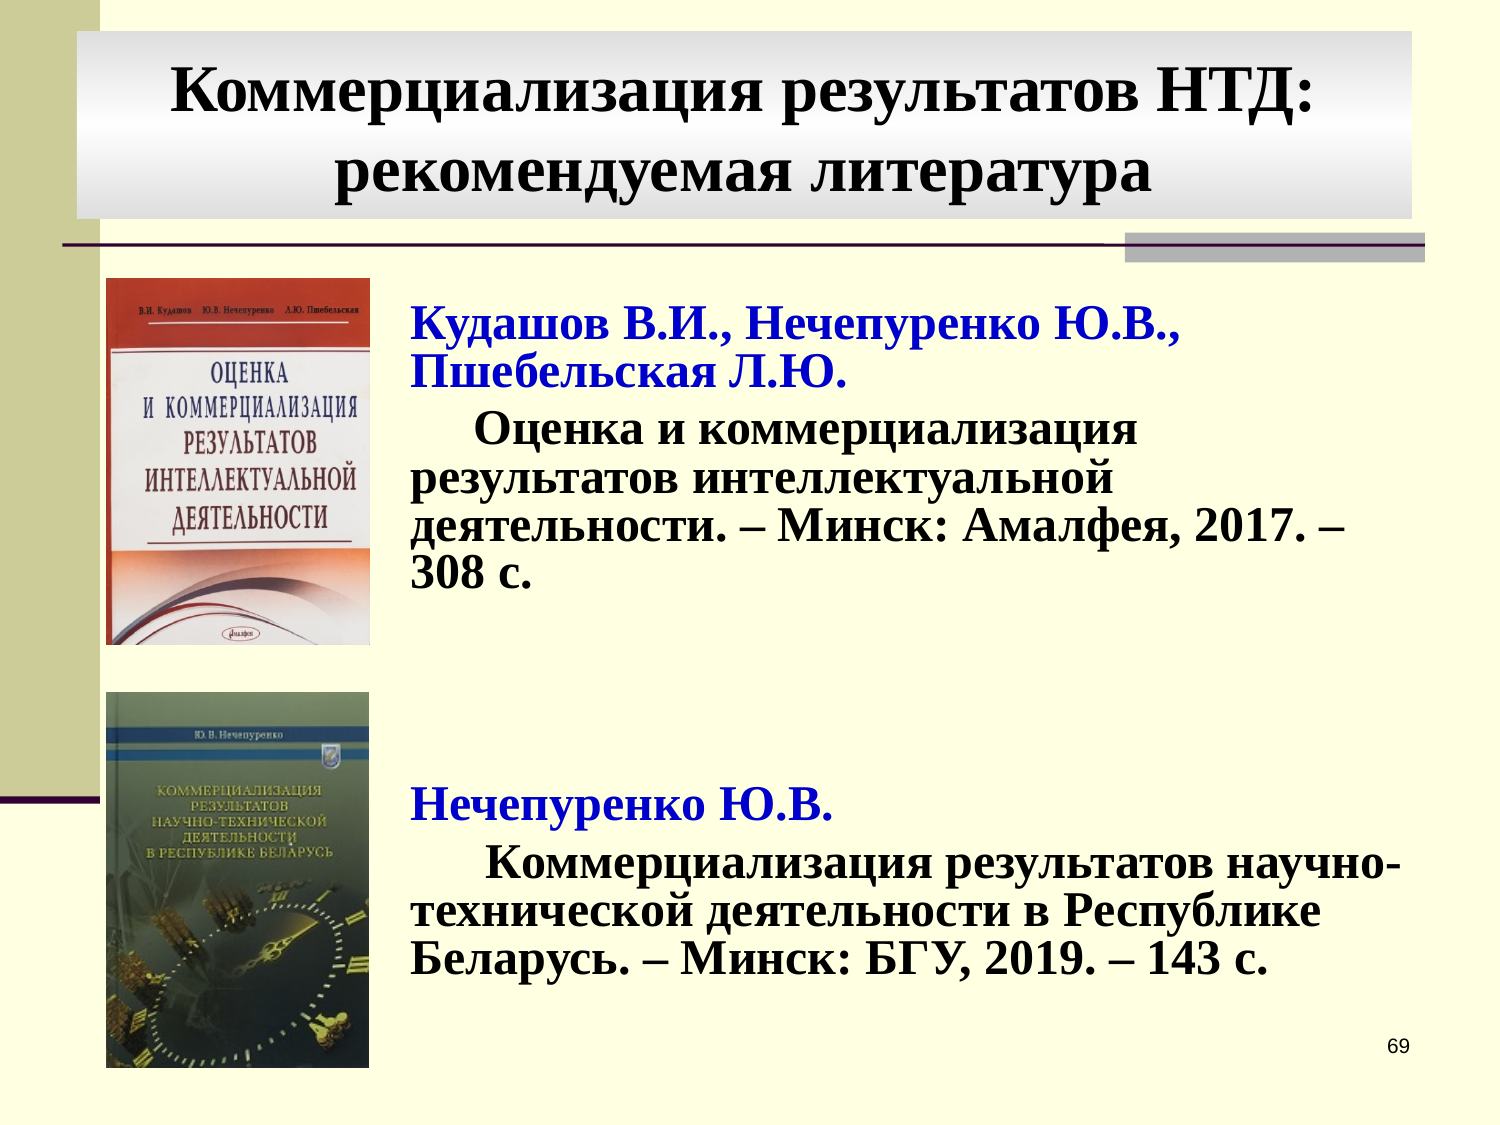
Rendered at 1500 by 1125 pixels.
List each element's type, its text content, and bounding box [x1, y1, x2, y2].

picture [105, 692, 369, 1068]
text_box Коммерциализация результатов НТД: рекомендуемая литература [76, 31, 1412, 219]
picture [106, 278, 370, 645]
list Кудашов В.И., Нечепуренко Ю.В., Пшебельская Л.Ю. Оценка и коммерциализация результатов интеллектуальной деятельности. – Минск: Амалфея, 2017. – 308 с. Нечепуренко Ю.В. Коммерциализация результатов научно-технической деятельности в Республике Беларусь. – Минск: БГУ, 2019. – 143 с. [395, 243, 1430, 985]
slide_number 69 [1112, 1025, 1425, 1100]
